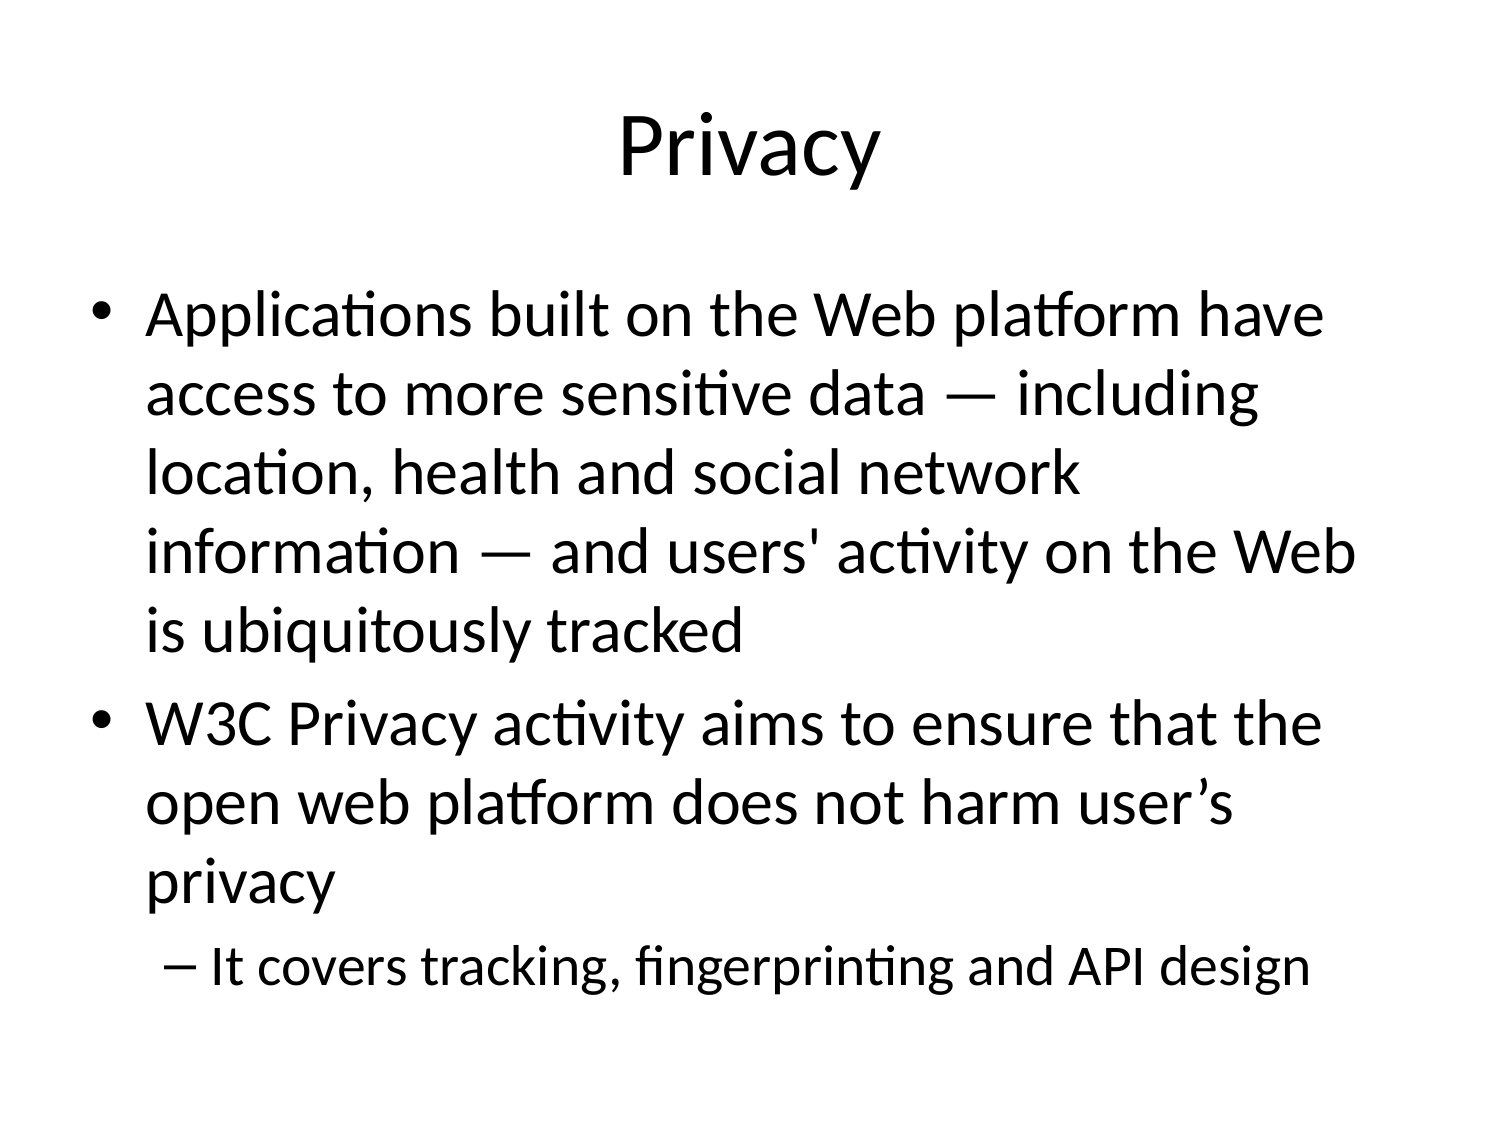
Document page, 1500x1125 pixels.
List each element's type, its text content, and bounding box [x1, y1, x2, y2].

list Applications built on the Web platform have access to more sensitive data — including location, health and social network information — and users' activity on the Web is ubiquitously tracked W3C Privacy activity aims to ensure that the open web platform does not harm user’s privacy It covers tracking, fingerprinting and API design [75, 262, 1425, 1005]
title Privacy [75, 45, 1425, 233]
